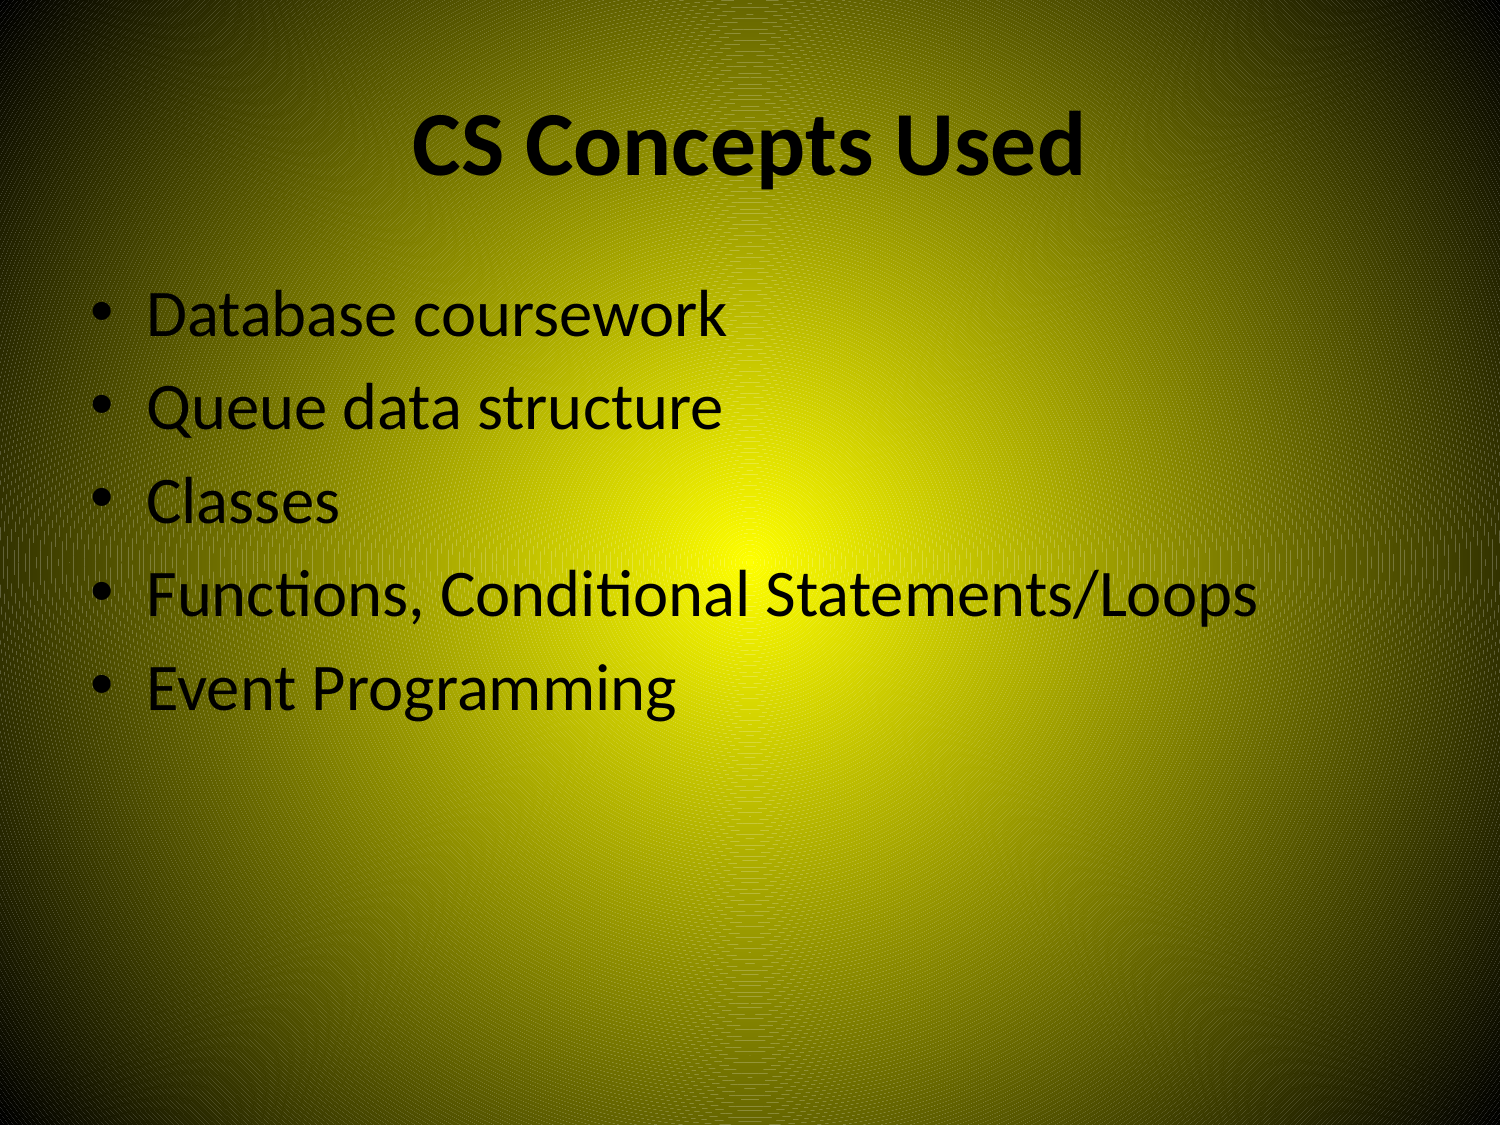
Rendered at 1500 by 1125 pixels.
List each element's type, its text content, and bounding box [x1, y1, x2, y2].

list Database coursework Queue data structure Classes Functions, Conditional Statements/Loops Event Programming [75, 262, 1425, 1005]
title CS Concepts Used [75, 45, 1425, 233]
